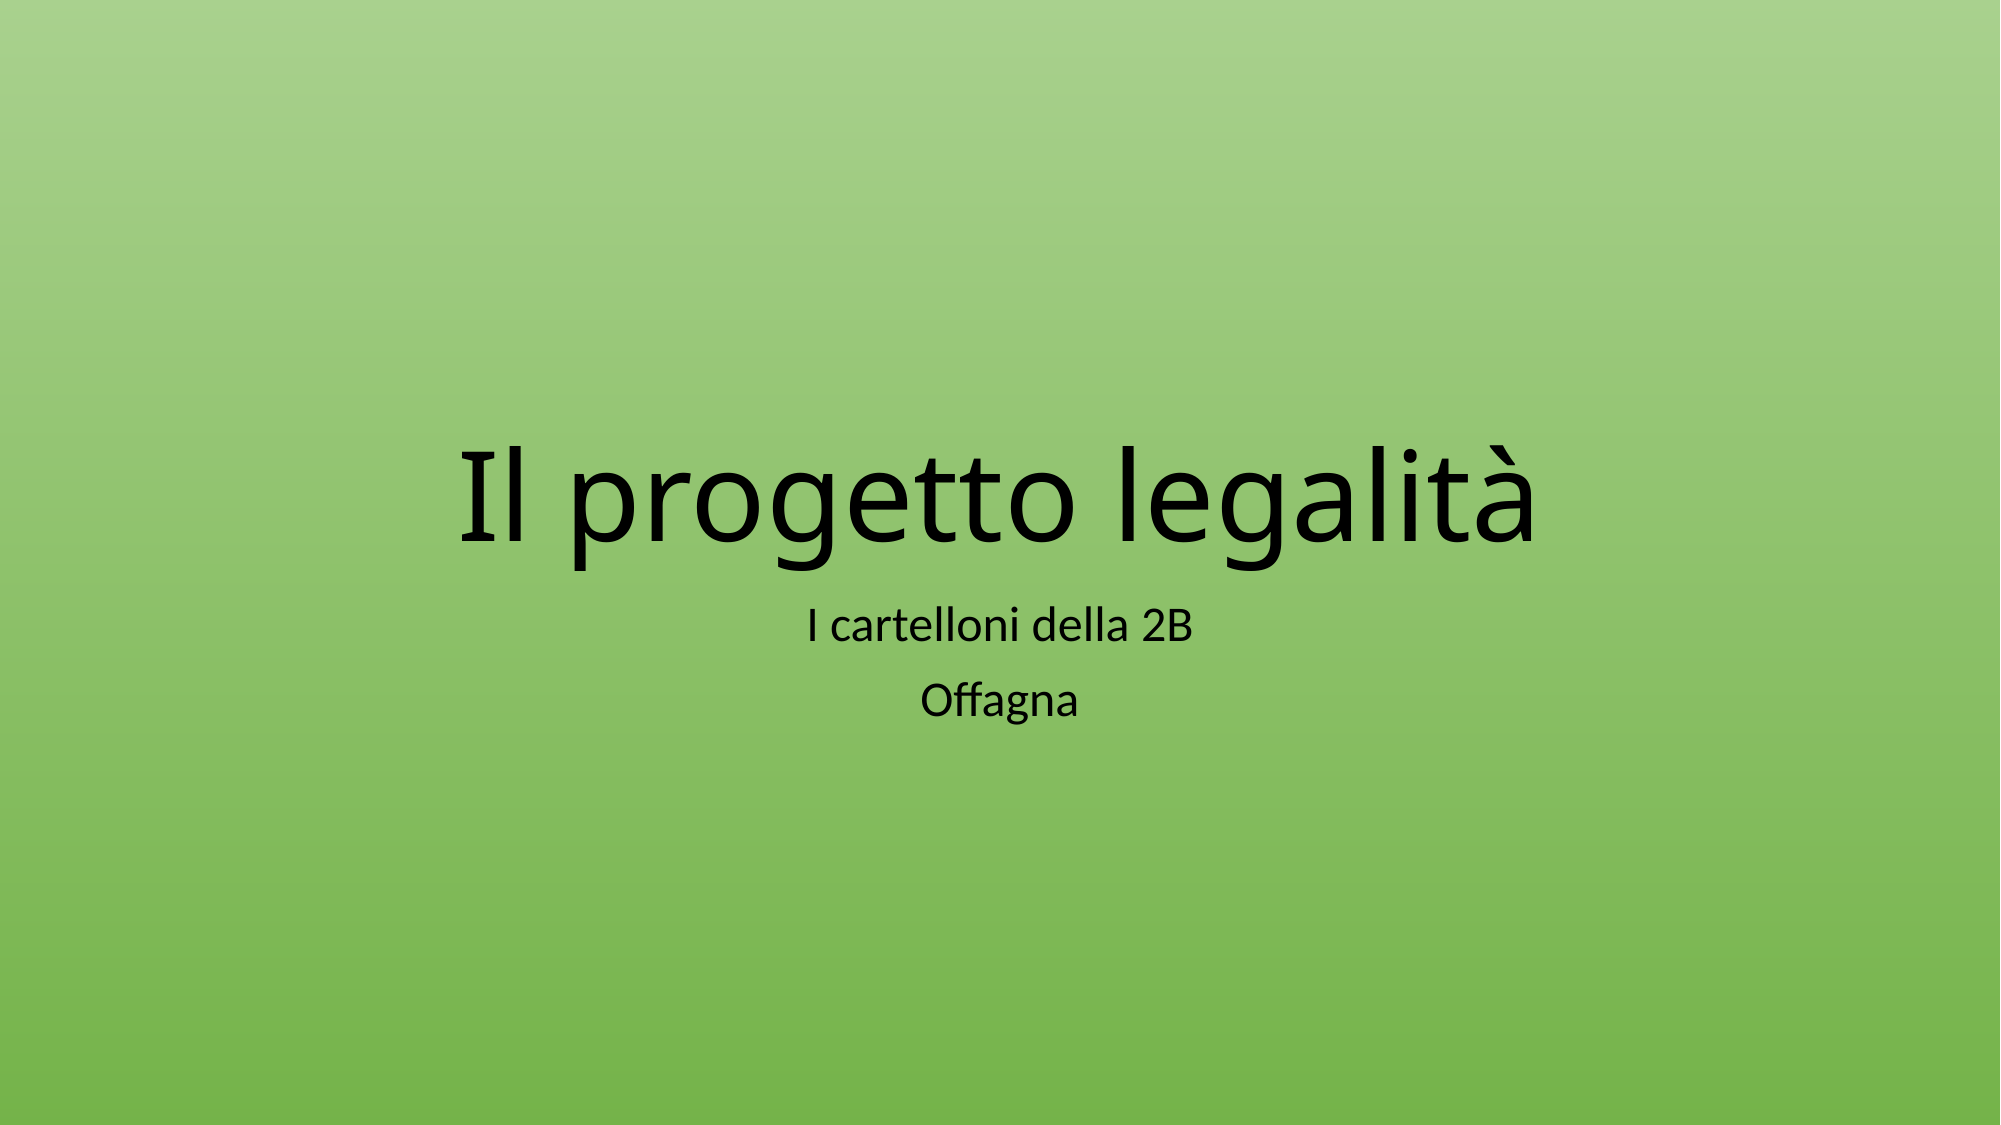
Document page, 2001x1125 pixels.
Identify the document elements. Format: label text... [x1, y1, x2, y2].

subtitle I cartelloni della 2B Offagna [249, 590, 1750, 863]
title Il progetto legalità [249, 184, 1750, 576]
